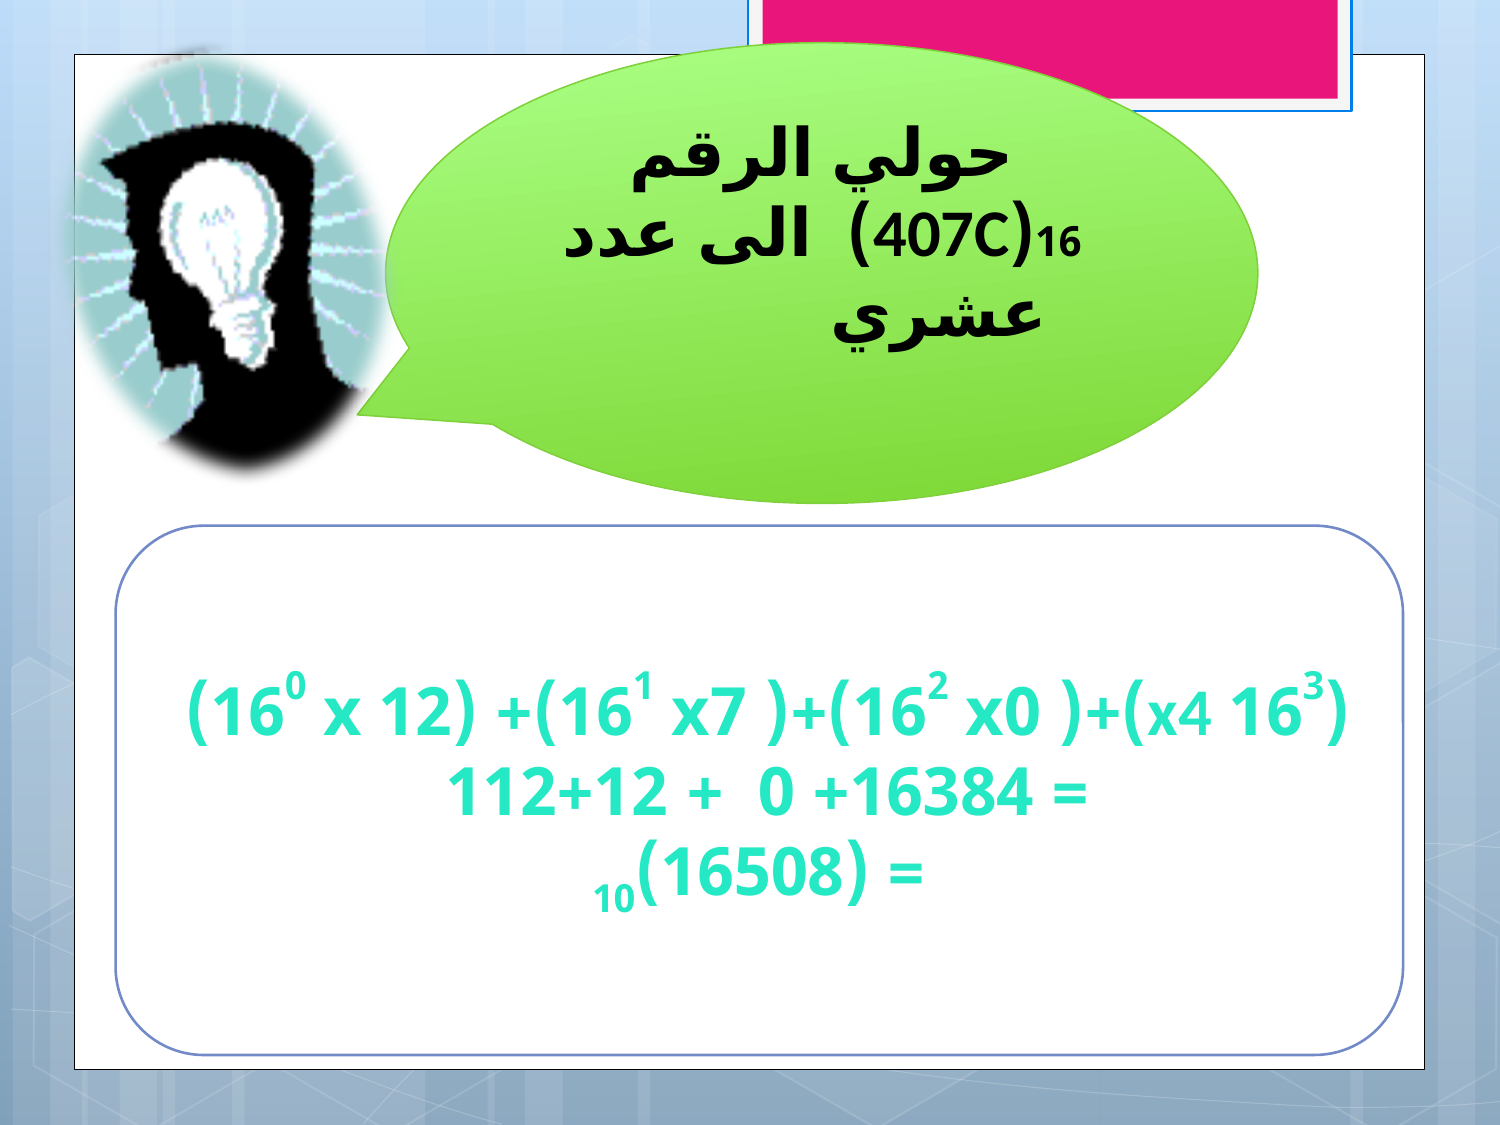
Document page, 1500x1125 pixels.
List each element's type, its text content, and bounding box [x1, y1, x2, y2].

picture [48, 34, 401, 492]
text_box حولي الرقم 16(407C) الى عدد عشري [405, 41, 1259, 505]
text_box (163 x4)+( 162 x0)+( 161 x7)+ (160 x 12) = 16384+ 0 + 112+12 = (16508)10 [114, 524, 1405, 1057]
